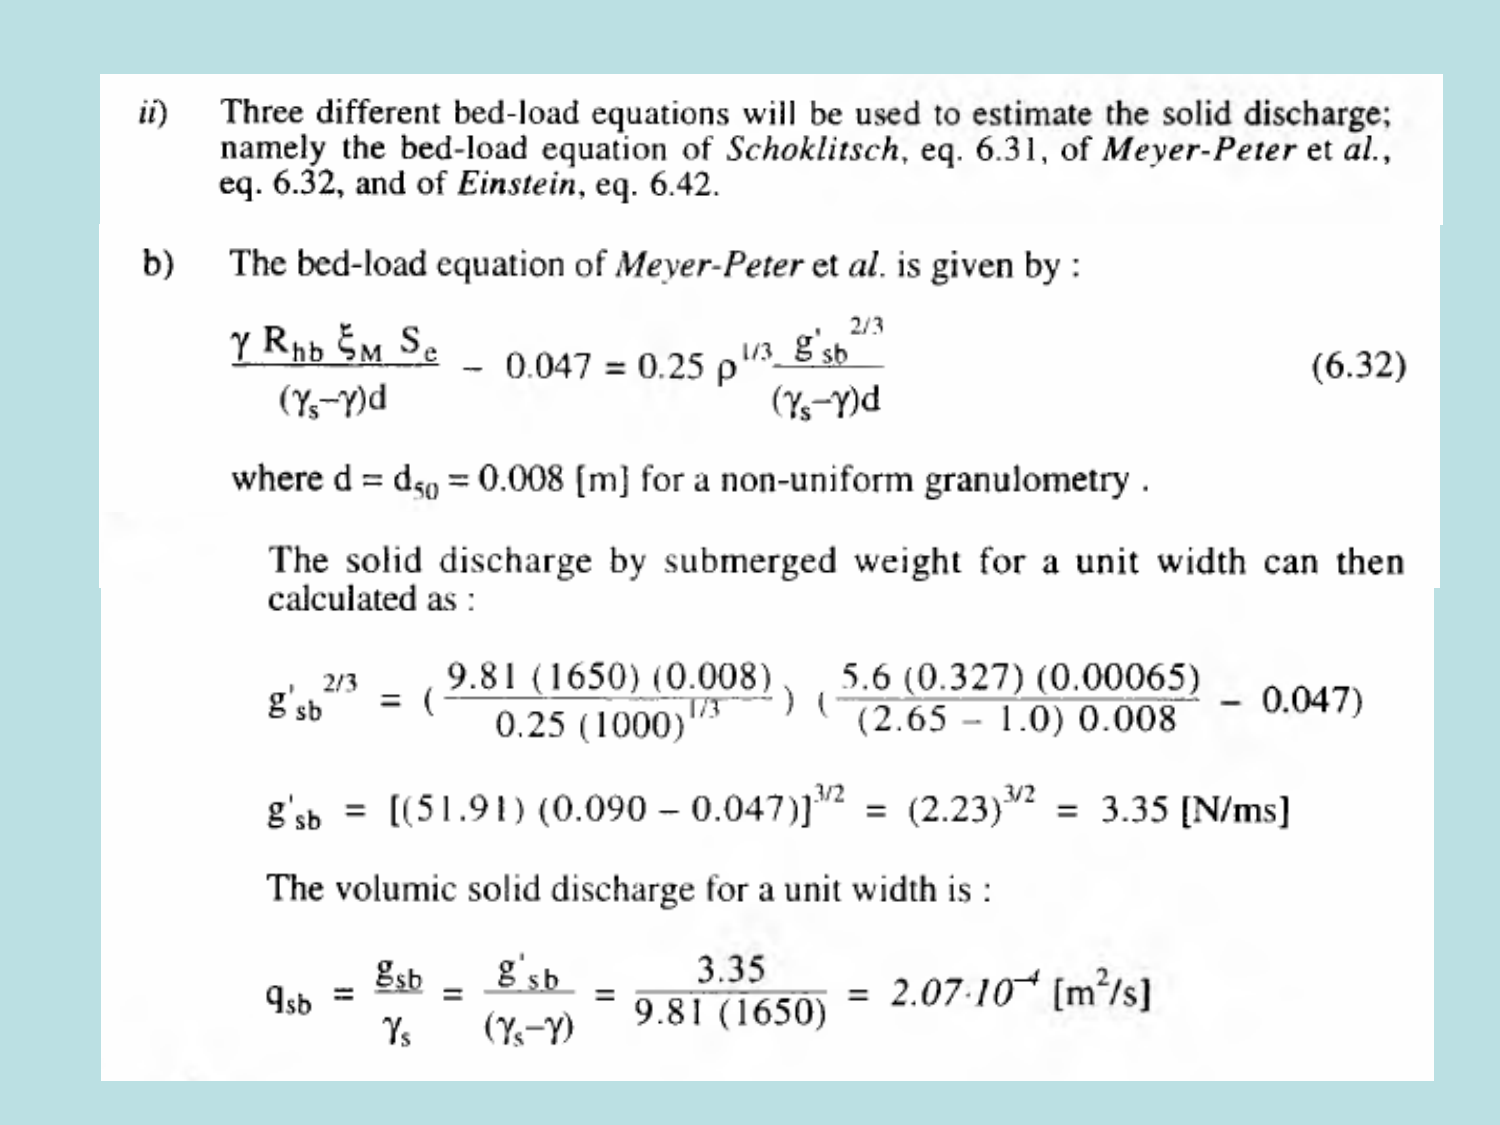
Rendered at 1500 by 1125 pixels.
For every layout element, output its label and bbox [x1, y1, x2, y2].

list [100, 74, 1444, 226]
picture [99, 224, 1440, 1081]
